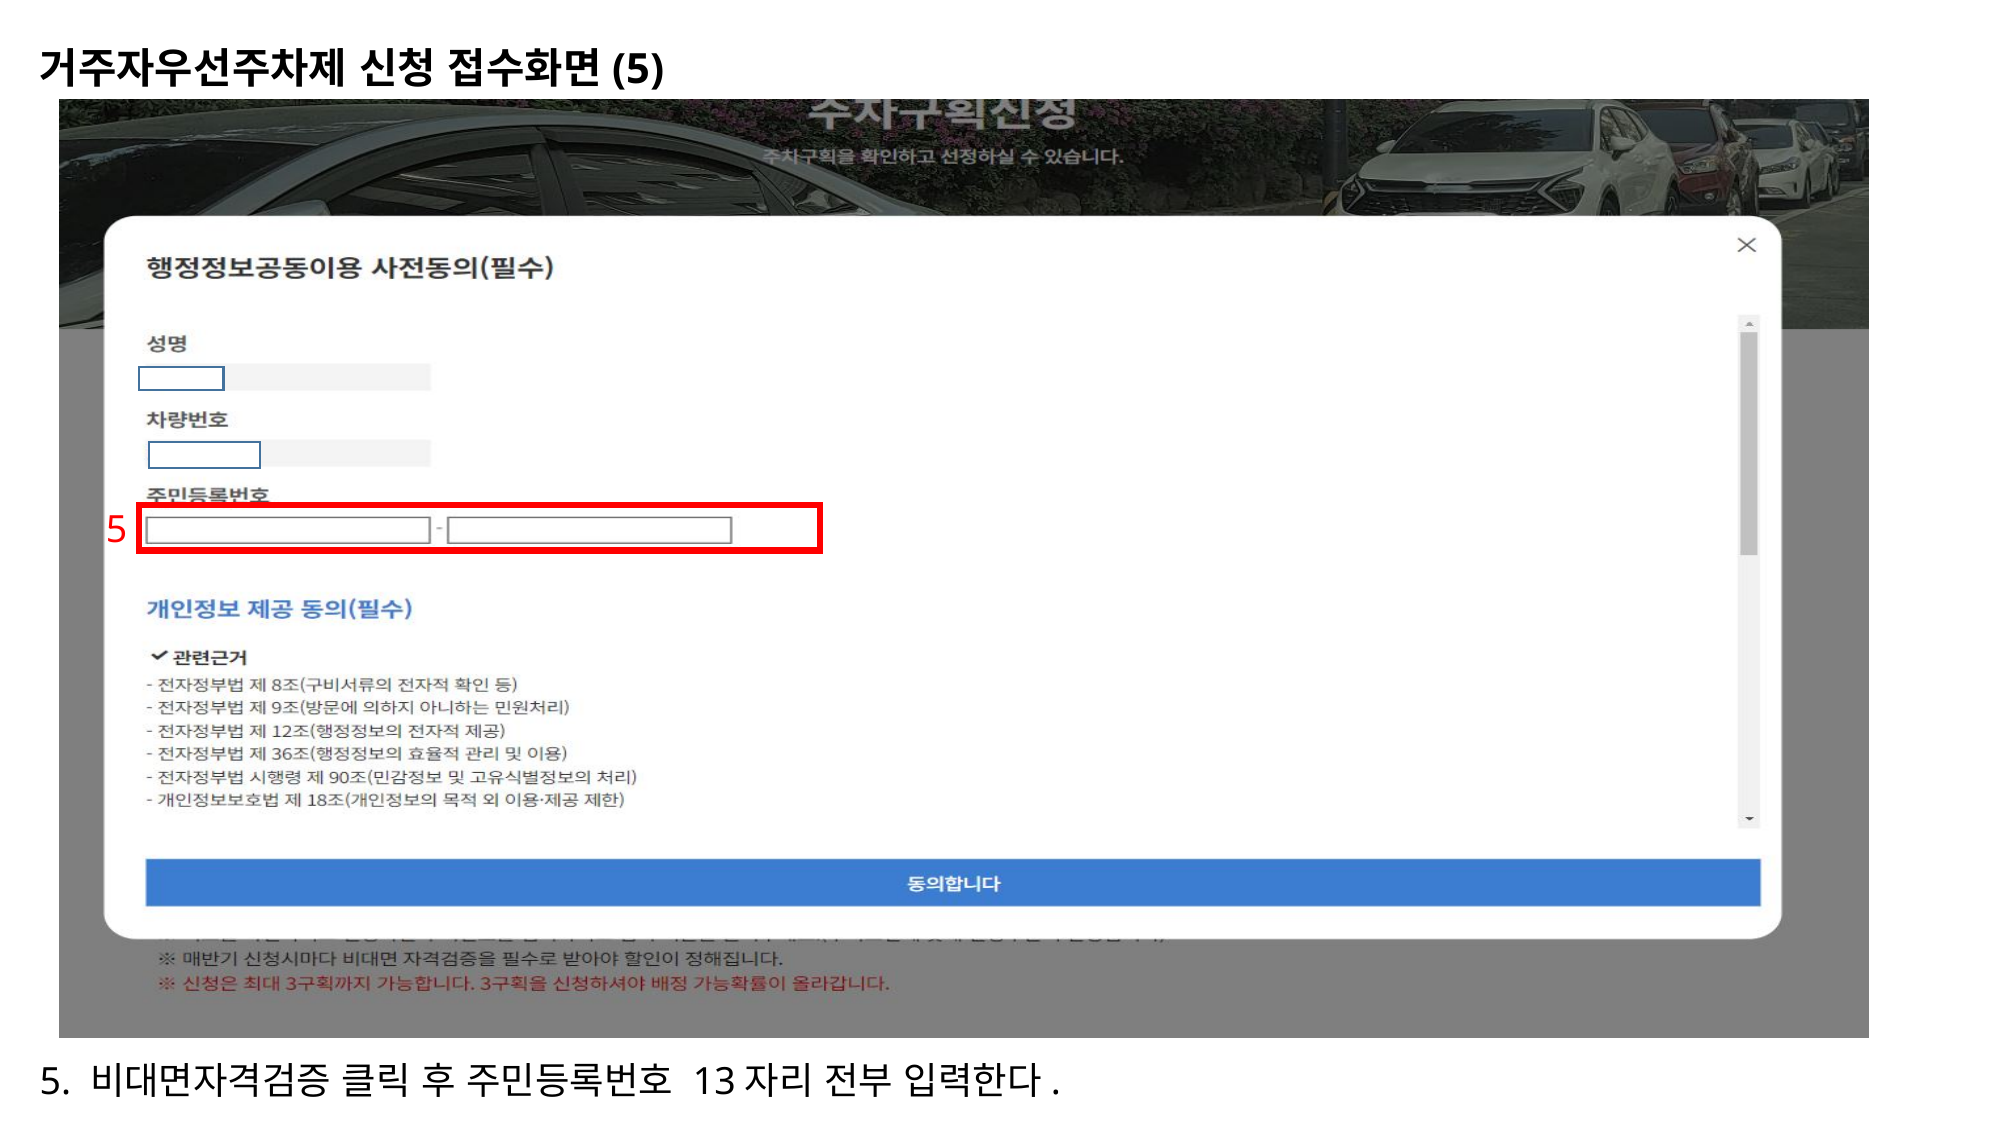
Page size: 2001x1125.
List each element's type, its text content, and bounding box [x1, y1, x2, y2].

text_box 5. 비대면자격검증 클릭 후 주민등록번호 13자리 전부 입력한다. [24, 1049, 1138, 1110]
picture [59, 99, 1869, 1038]
text_box 거주자우선주차제 신청 접수화면(5) [24, 34, 1042, 100]
